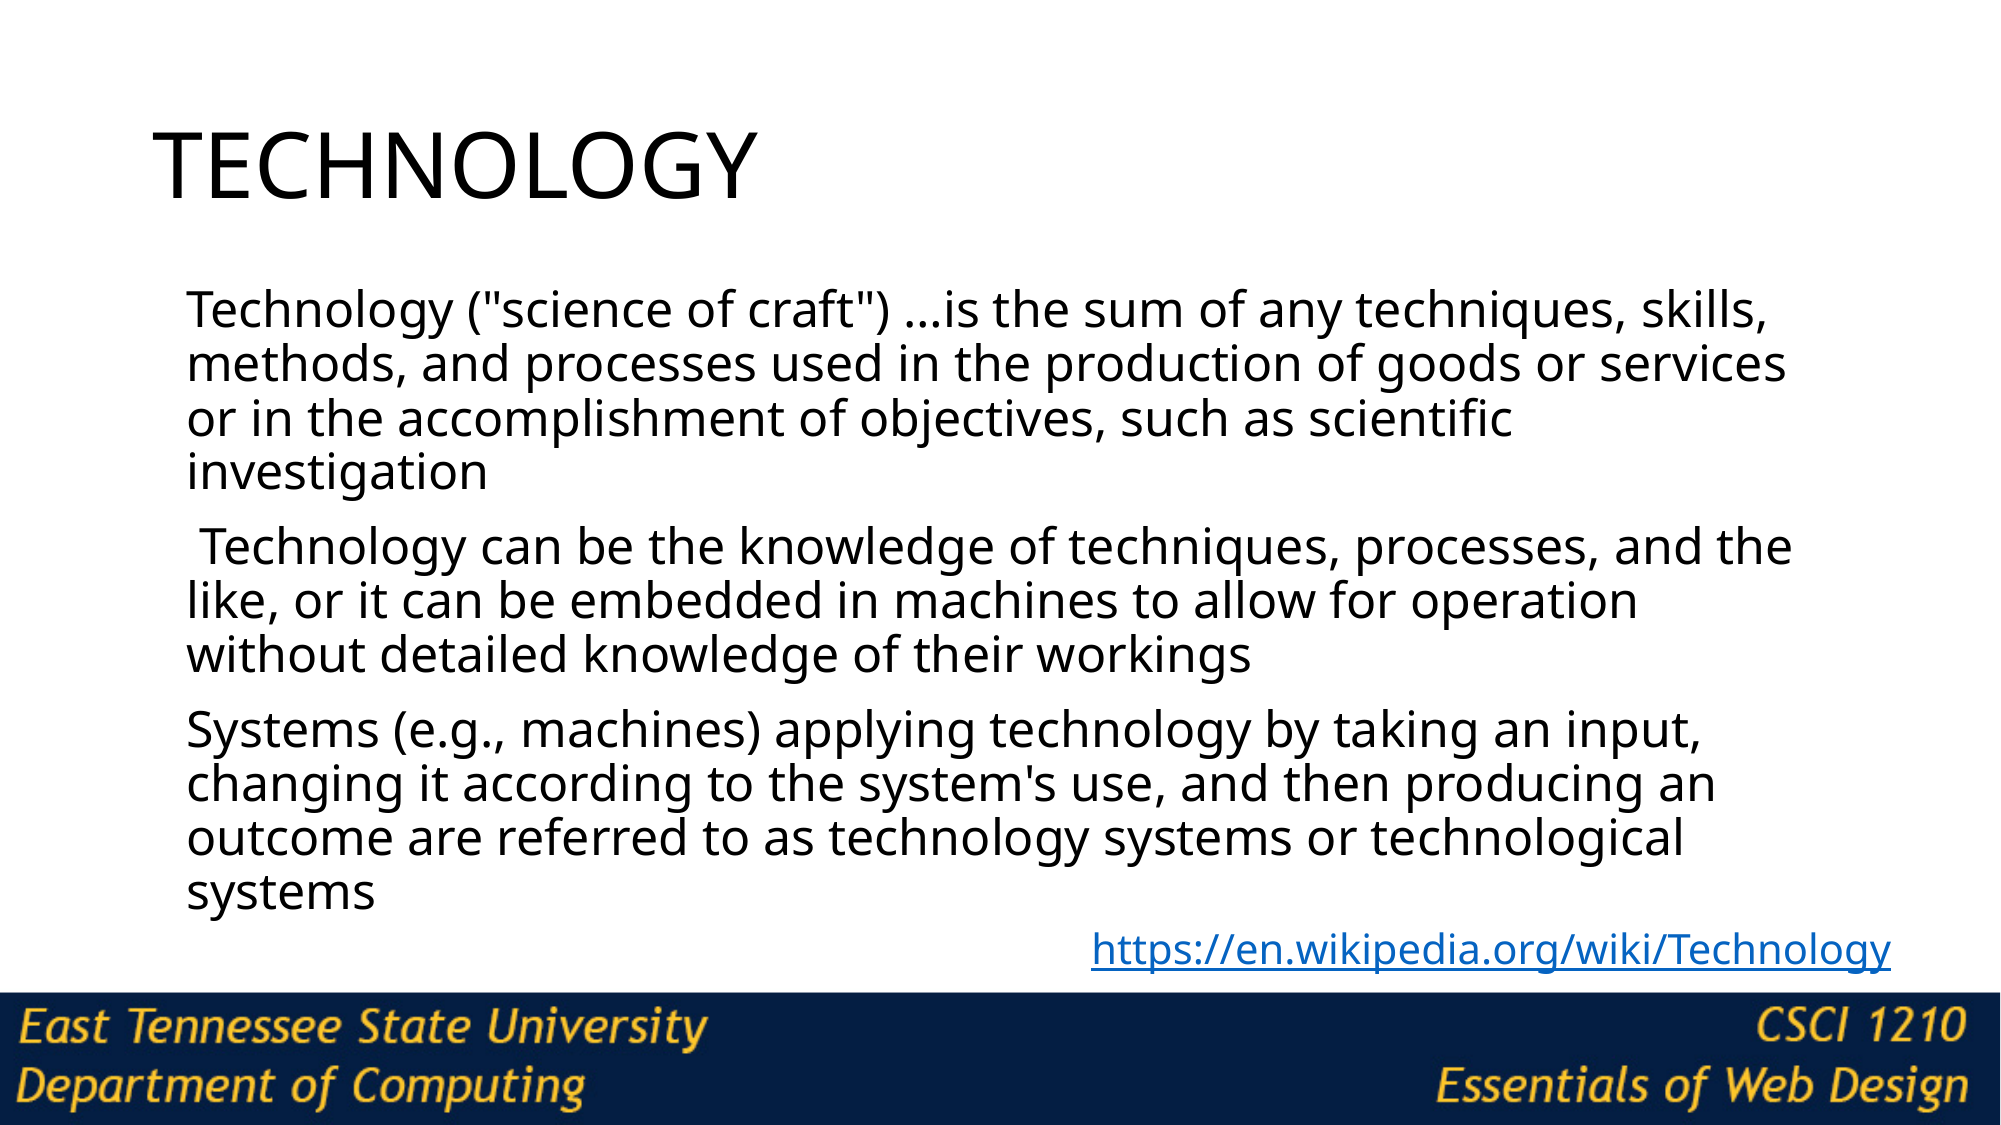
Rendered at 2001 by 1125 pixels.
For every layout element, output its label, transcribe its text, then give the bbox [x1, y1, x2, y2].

list Technology ("science of craft") …is the sum of any techniques, skills, methods, and processes used in the production of goods or services or in the accomplishment of objectives, such as scientific investigation Technology can be the knowledge of techniques, processes, and the like, or it can be embedded in machines to allow for operation without detailed knowledge of their workings Systems (e.g., machines) applying technology by taking an input, changing it according to the system's use, and then producing an outcome are referred to as technology systems or technological systems [171, 277, 1829, 957]
picture [0, 0, 2001, 1125]
title TECHNOLOGY [137, 59, 1863, 278]
text_box https://en.wikipedia.org/wiki/Technology [1076, 915, 1992, 988]
